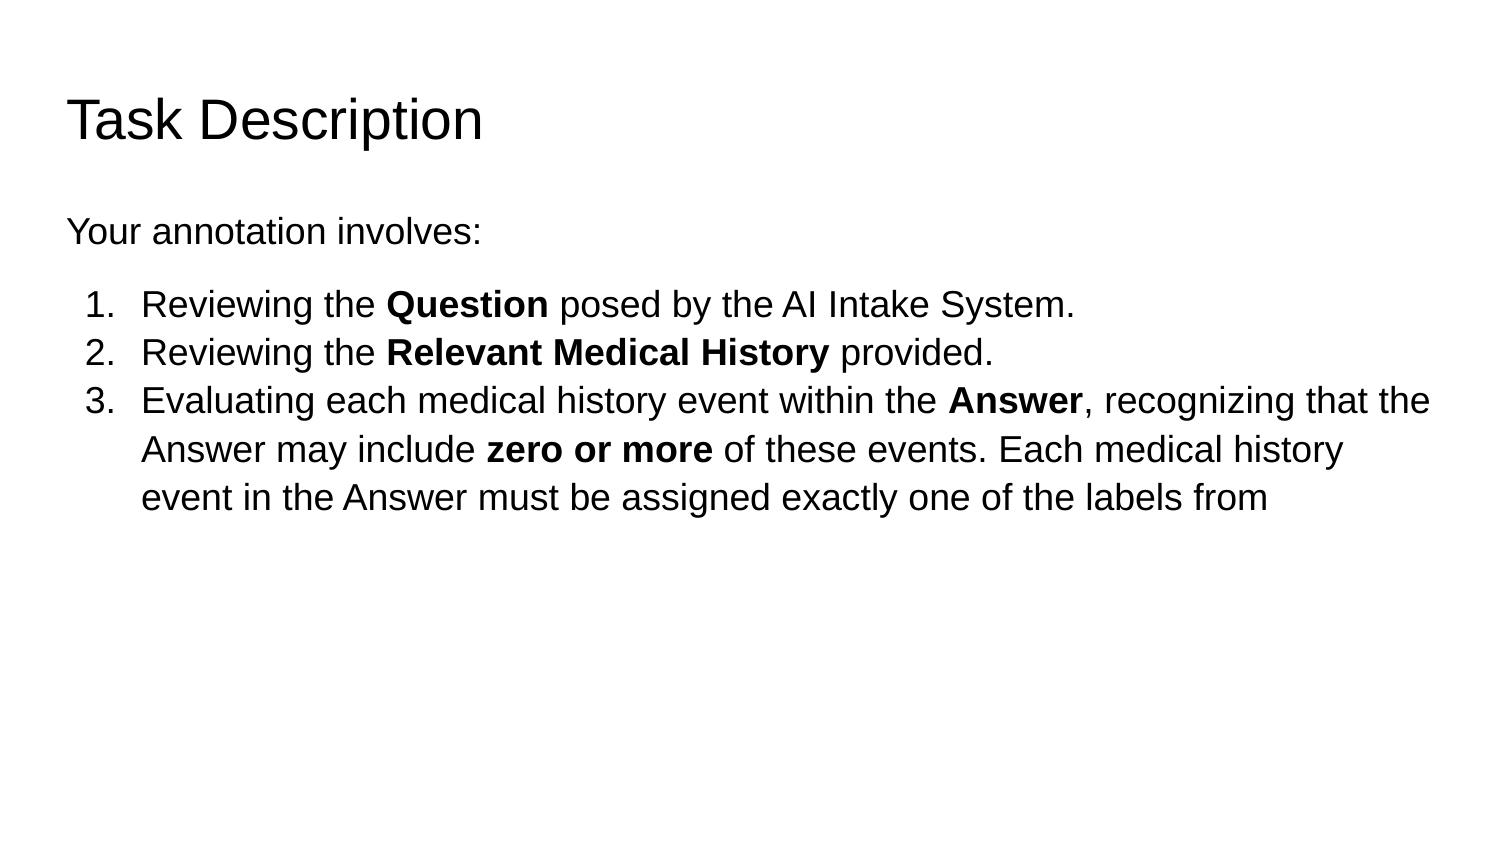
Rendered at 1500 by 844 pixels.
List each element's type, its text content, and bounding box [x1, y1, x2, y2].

list Your annotation involves: Reviewing the Question posed by the AI Intake System. Reviewing the Relevant Medical History provided. Evaluating each medical history event within the Answer, recognizing that the Answer may include zero or more of these events. Each medical history event in the Answer must be assigned exactly one of the labels from [51, 189, 1449, 750]
title Task Description [51, 72, 1449, 167]
